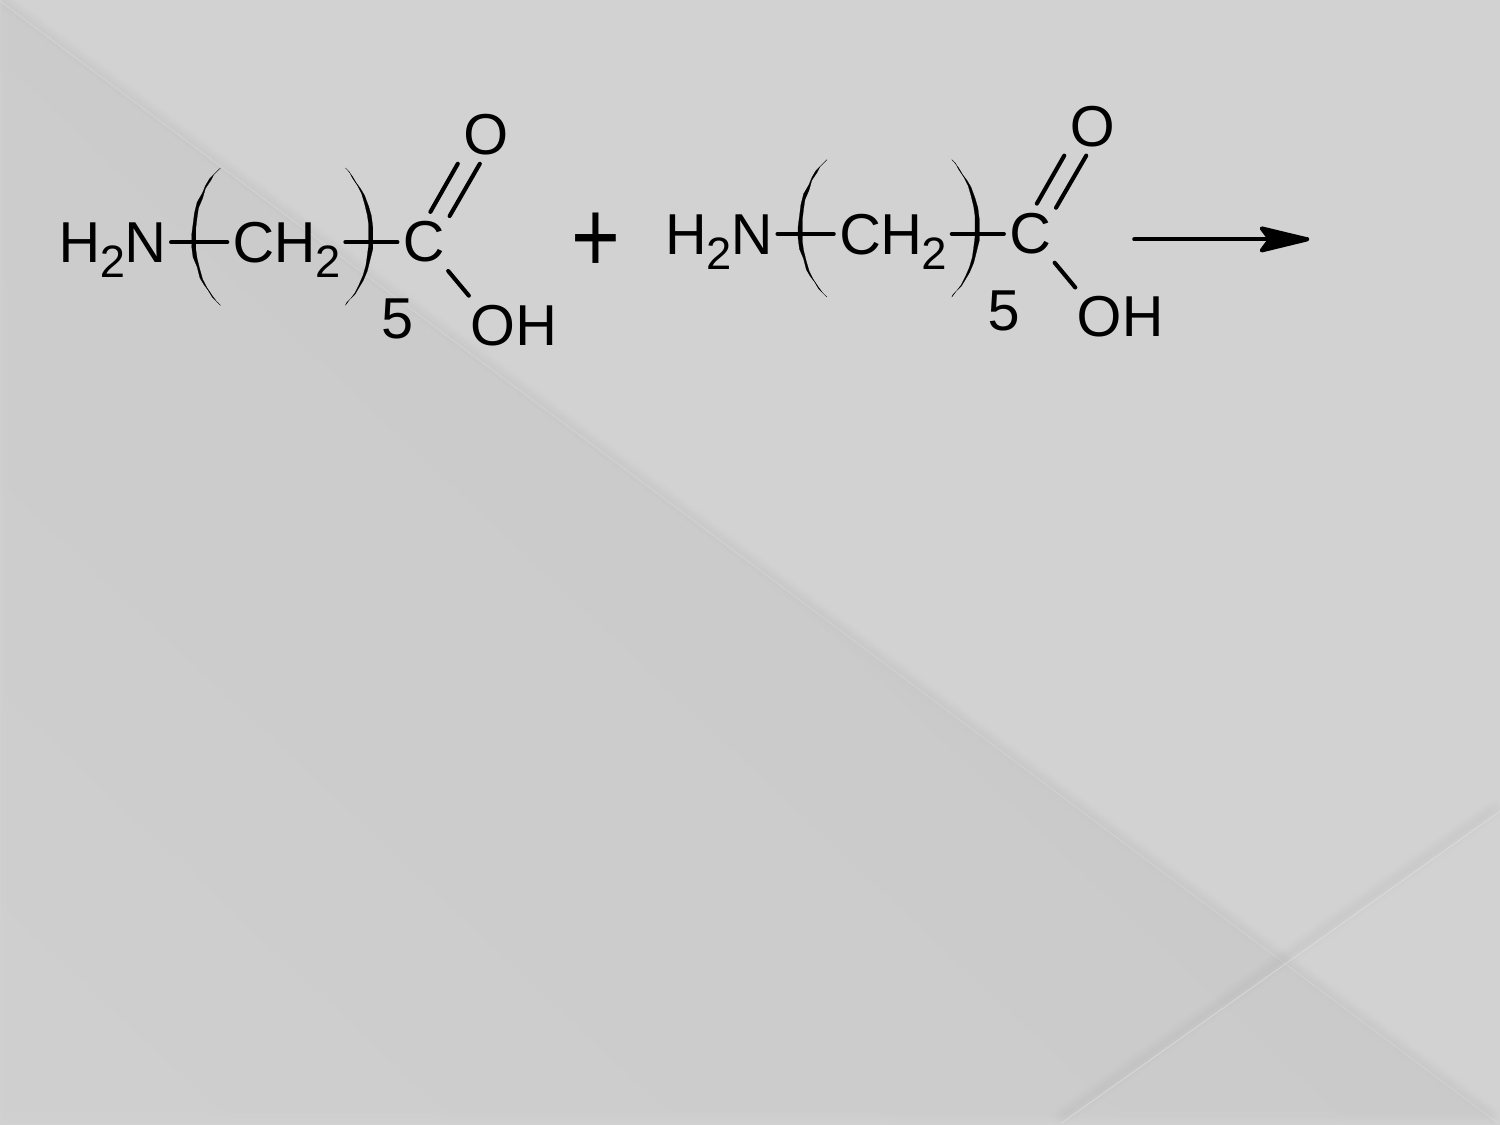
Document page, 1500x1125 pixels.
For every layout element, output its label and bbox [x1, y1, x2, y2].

text_box [58, 93, 1337, 360]
